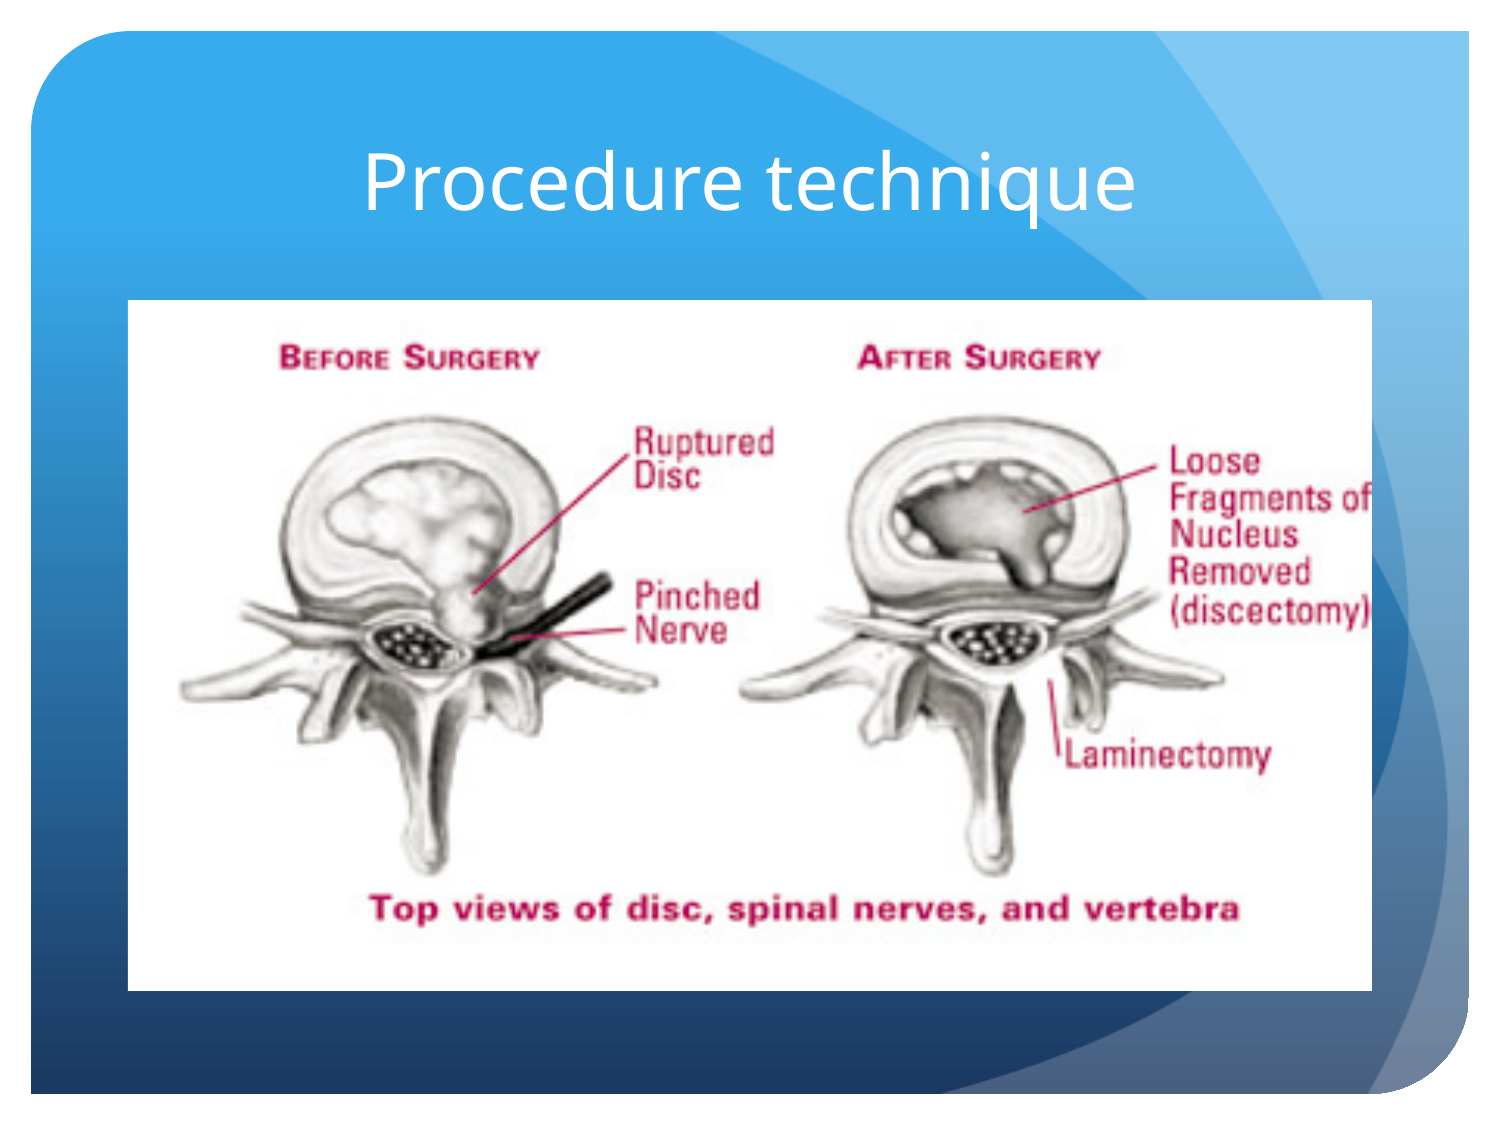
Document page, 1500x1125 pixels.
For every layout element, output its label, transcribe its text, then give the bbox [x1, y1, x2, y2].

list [127, 299, 1373, 991]
picture [24, 30, 1473, 1094]
title Procedure technique [127, 62, 1372, 234]
